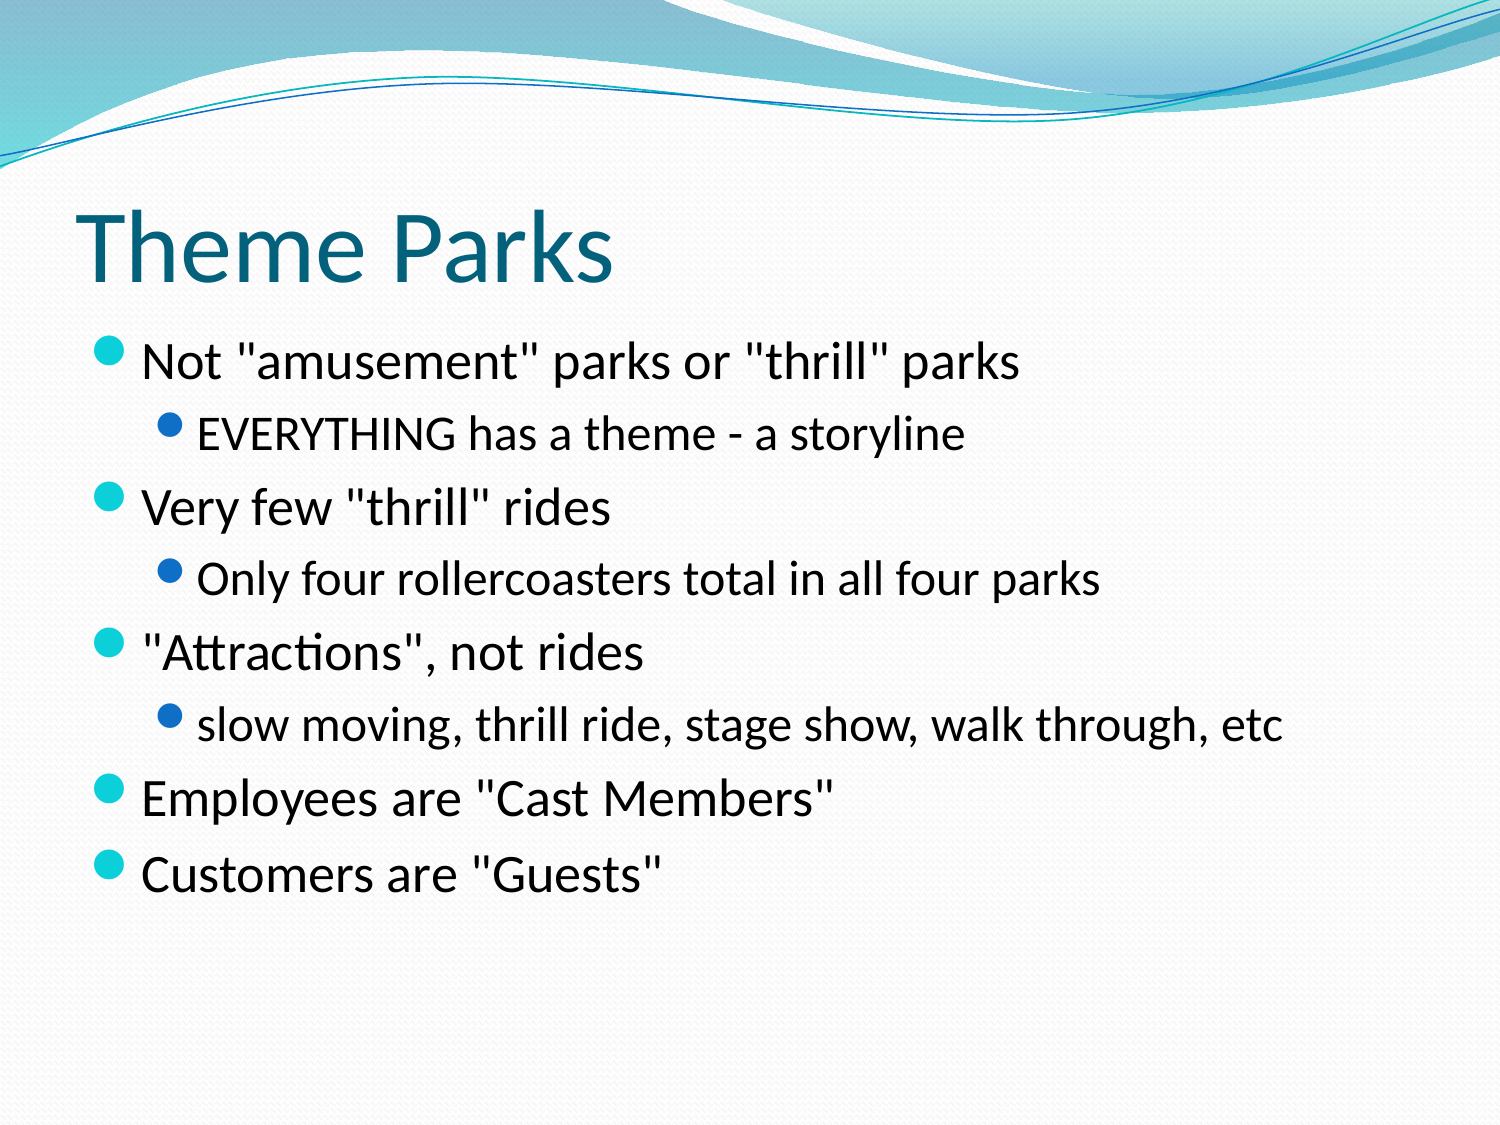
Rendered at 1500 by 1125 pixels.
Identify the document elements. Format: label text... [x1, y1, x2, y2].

title Theme Parks [75, 115, 1425, 303]
list Not "amusement" parks or "thrill" parks EVERYTHING has a theme - a storyline Very few "thrill" rides Only four rollercoasters total in all four parks "Attractions", not rides slow moving, thrill ride, stage show, walk through, etc Employees are "Cast Members" Customers are "Guests" [75, 317, 1425, 1038]
